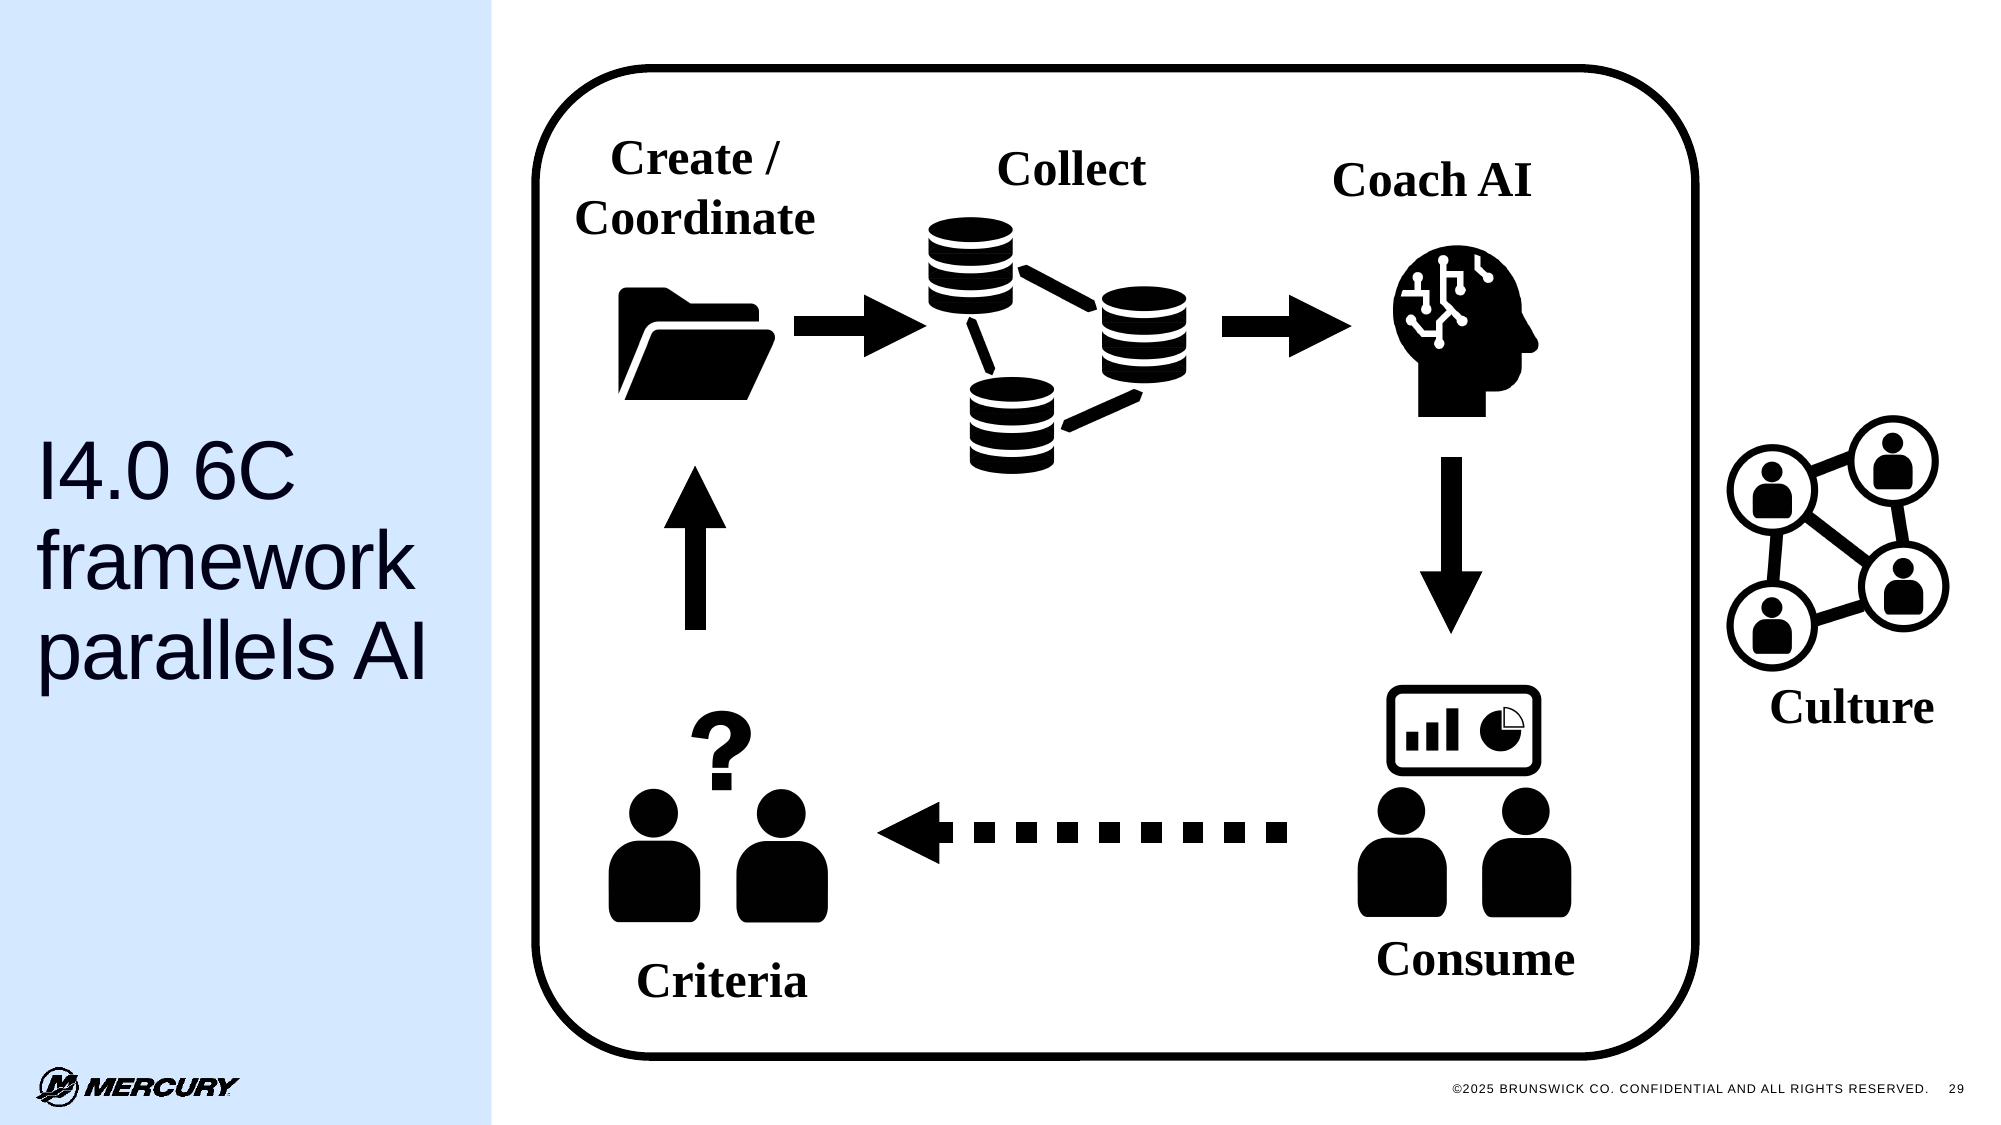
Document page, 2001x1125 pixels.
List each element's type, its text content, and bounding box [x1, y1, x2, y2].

footer ©2025 Brunswick Co. Confidential and all rights reserved. [1309, 1070, 1928, 1107]
picture [885, 185, 1222, 523]
title I4.0 6C framework parallels AI [35, 422, 457, 703]
picture [35, 1067, 240, 1107]
text_box [534, 67, 1697, 1058]
picture [572, 651, 877, 956]
picture [1322, 653, 1619, 950]
picture [600, 247, 793, 440]
text_box Culture [1754, 704, 1950, 741]
text_box Collect [981, 127, 1162, 185]
text_box Coach AI [1316, 139, 1548, 214]
picture [1675, 387, 1991, 704]
picture [1363, 229, 1568, 434]
slide_number 29 [1928, 1070, 1964, 1107]
